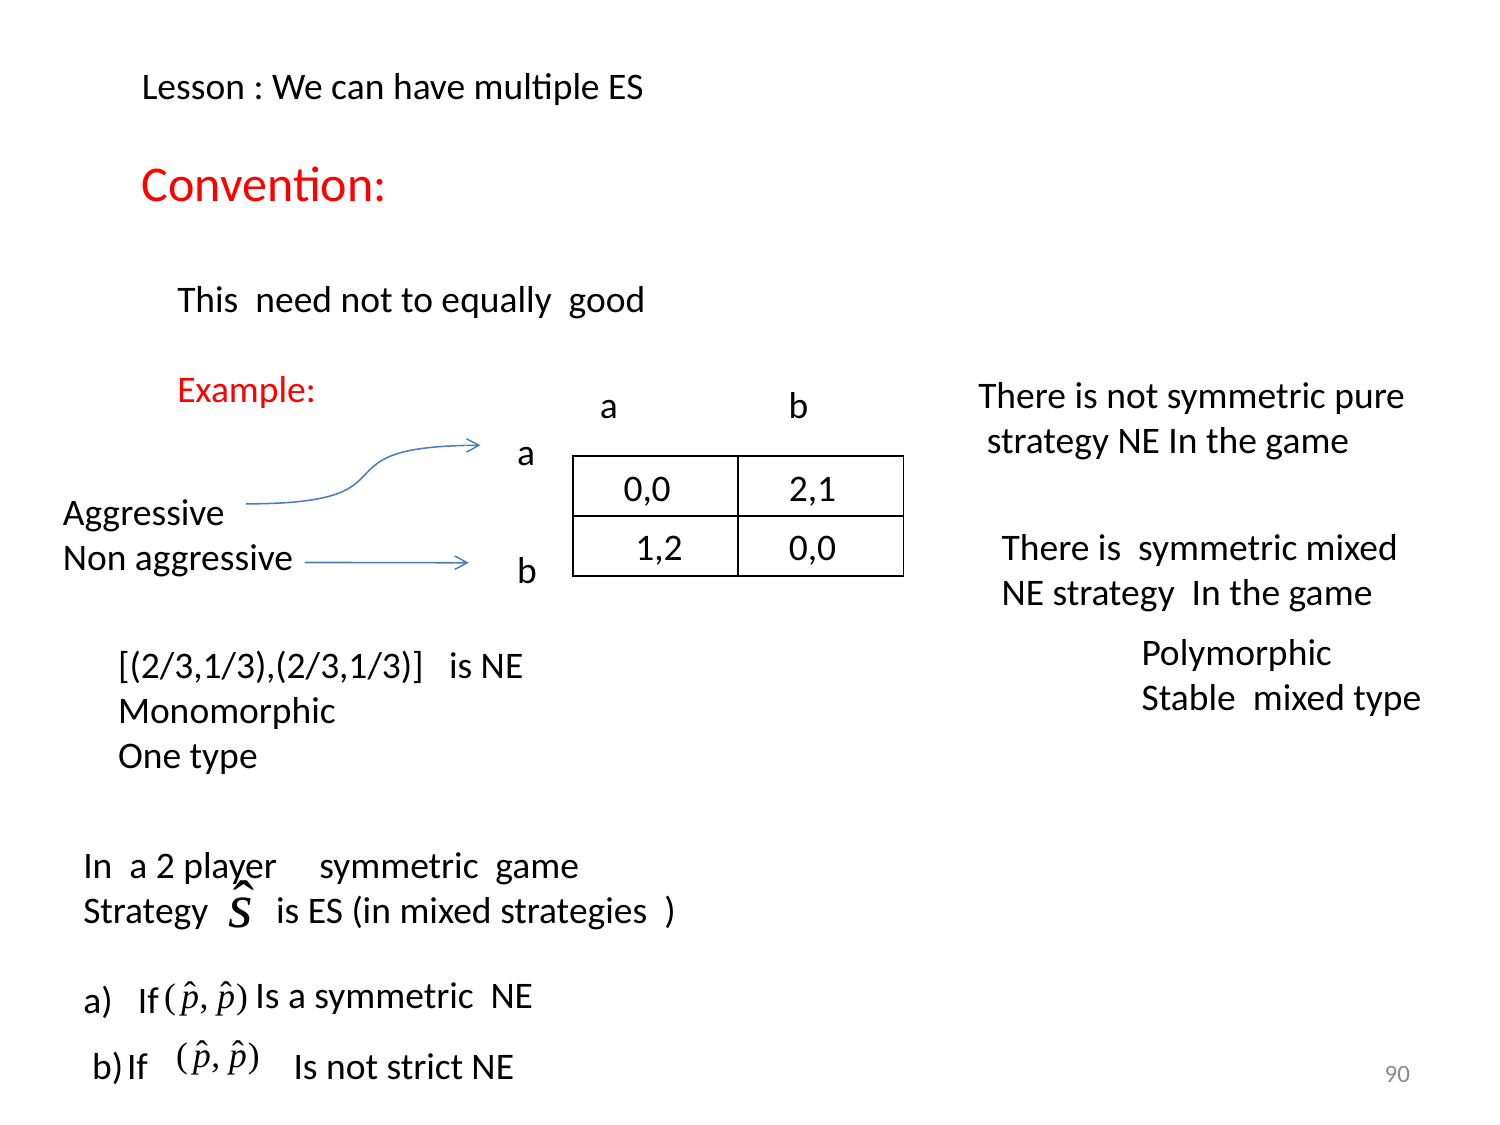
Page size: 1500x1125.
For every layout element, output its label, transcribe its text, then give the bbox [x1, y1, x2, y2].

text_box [218, 869, 266, 944]
table_cell [698, 517, 737, 575]
text_box b [502, 538, 552, 599]
table_header [852, 457, 903, 515]
text_box In a 2 player symmetric game Strategy is ES (in mixed strategies ) a) If [68, 834, 692, 1029]
table_cell [852, 517, 903, 575]
text_box There is not symmetric pure strategy NE In the game [963, 363, 1421, 468]
text_box Is a symmetric NE [232, 964, 566, 1024]
text_box 2,1 [774, 456, 852, 515]
text_box There is symmetric mixed NE strategy In the game [986, 515, 1431, 621]
text_box Lesson : We can have multiple ES Convention: [127, 54, 668, 280]
text_box This need not to equally good Example: [162, 267, 670, 417]
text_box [245, 445, 481, 505]
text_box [170, 1034, 266, 1083]
text_box b [773, 373, 824, 434]
table_header [686, 457, 737, 515]
slide_number 90 [1074, 1042, 1425, 1103]
text_box a [584, 373, 633, 434]
text_box 0,0 [774, 515, 852, 575]
text_box Polymorphic Stable mixed type [1126, 621, 1446, 726]
text_box a [502, 420, 550, 481]
table_header [574, 457, 608, 515]
text_box 0,0 [608, 456, 686, 516]
text_box Is not strict NE [278, 1034, 530, 1095]
text_box b) [77, 1034, 112, 1095]
text_box Aggressive Non aggressive [48, 480, 309, 586]
text_box [(2/3,1/3),(2/3,1/3)] is NE Monomorphic One type [103, 633, 539, 784]
text_box If [112, 1034, 164, 1095]
table_cell [574, 517, 620, 575]
table_cell [739, 517, 774, 575]
table_header [739, 457, 774, 515]
text_box 1,2 [620, 515, 698, 575]
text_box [159, 975, 255, 1024]
